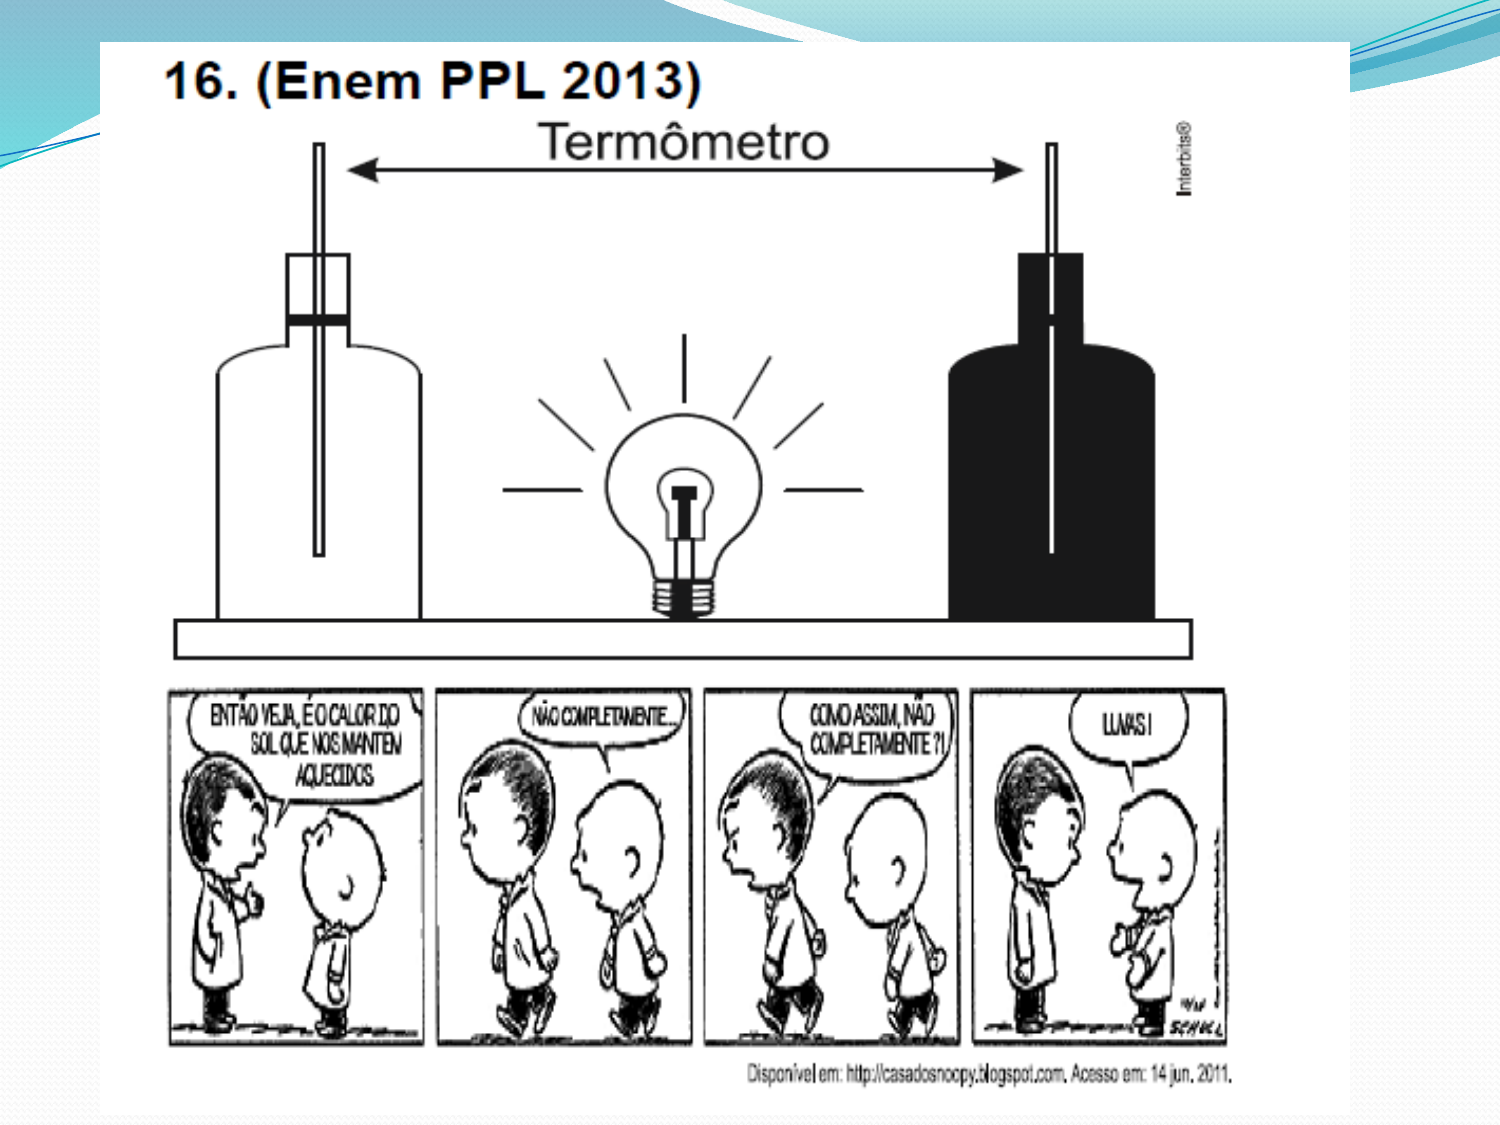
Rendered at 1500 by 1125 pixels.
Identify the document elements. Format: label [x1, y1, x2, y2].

picture [100, 42, 1350, 1116]
